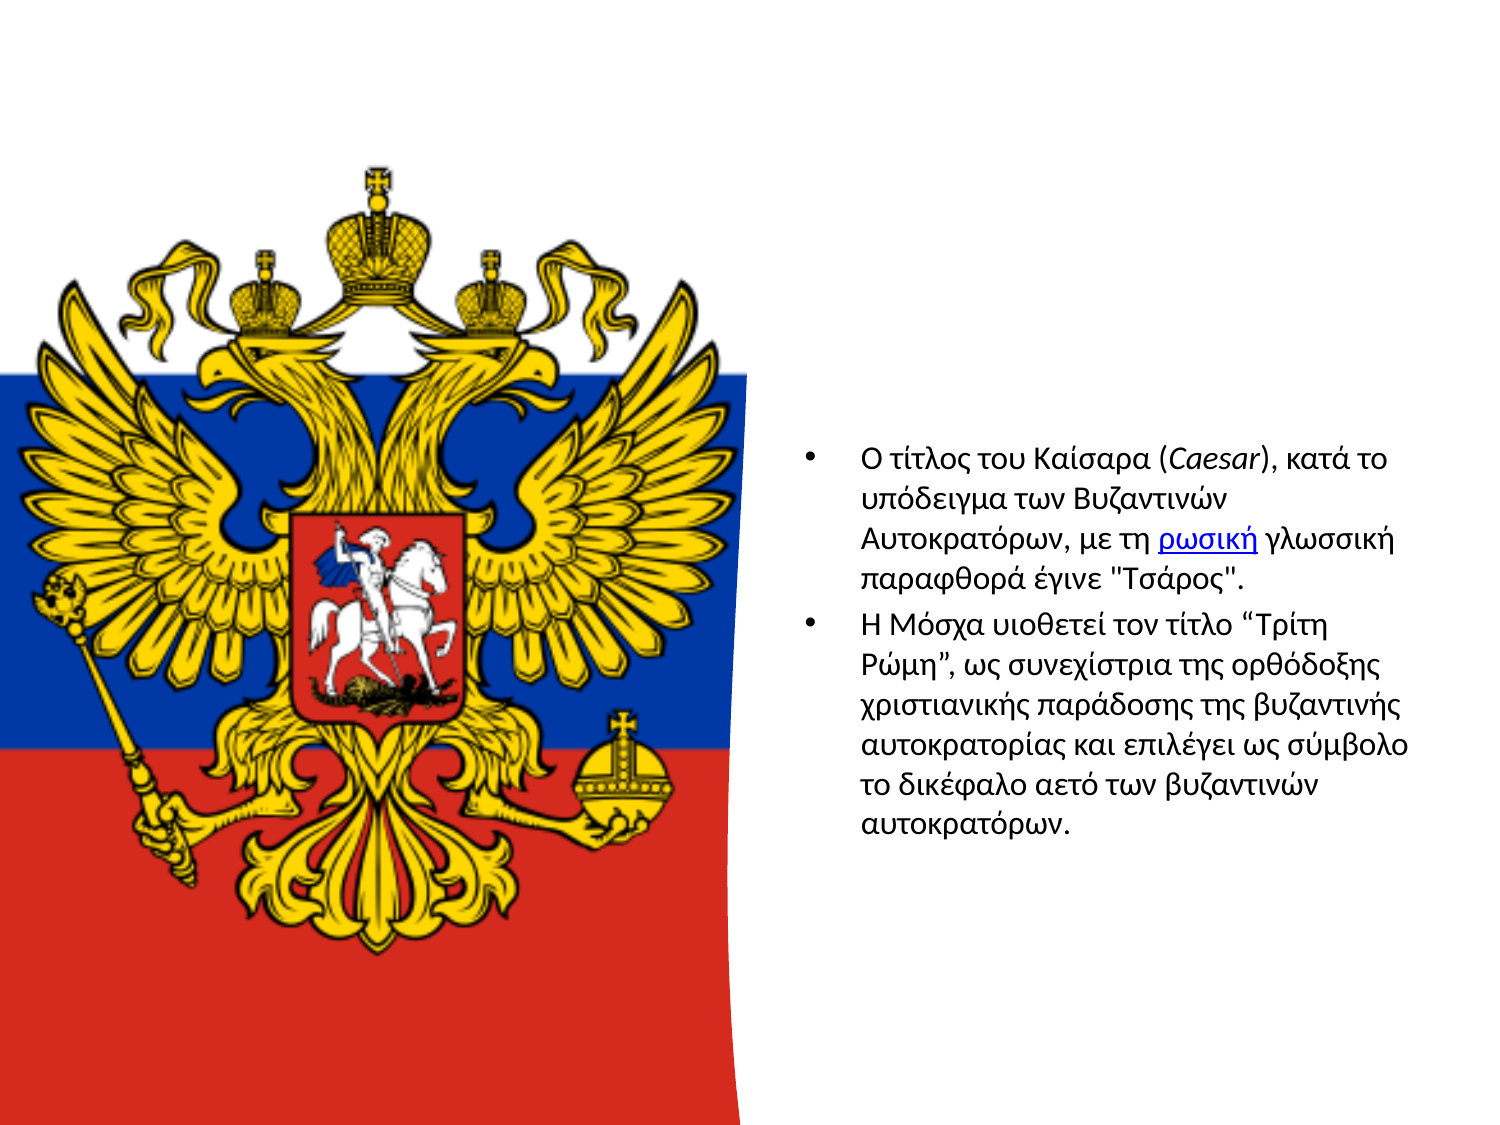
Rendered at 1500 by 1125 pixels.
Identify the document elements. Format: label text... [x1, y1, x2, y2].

picture [0, 0, 751, 1125]
list O τίτλος του Καίσαρα (Caesar), κατά το υπόδειγμα των Βυζαντινών Αυτοκρατόρων, με τη ρωσική γλωσσική παραφθορά έγινε "Tσάρος". Η Μόσχα υιοθετεί τον τίτλο “Τρίτη Ρώμη”, ως συνεχίστρια της ορθόδοξης χριστιανικής παράδοσης της βυζαντινής αυτοκρατορίας και επιλέγει ως σύμβολο το δικέφαλο αετό των βυζαντινών αυτοκρατόρων. [789, 428, 1441, 1045]
